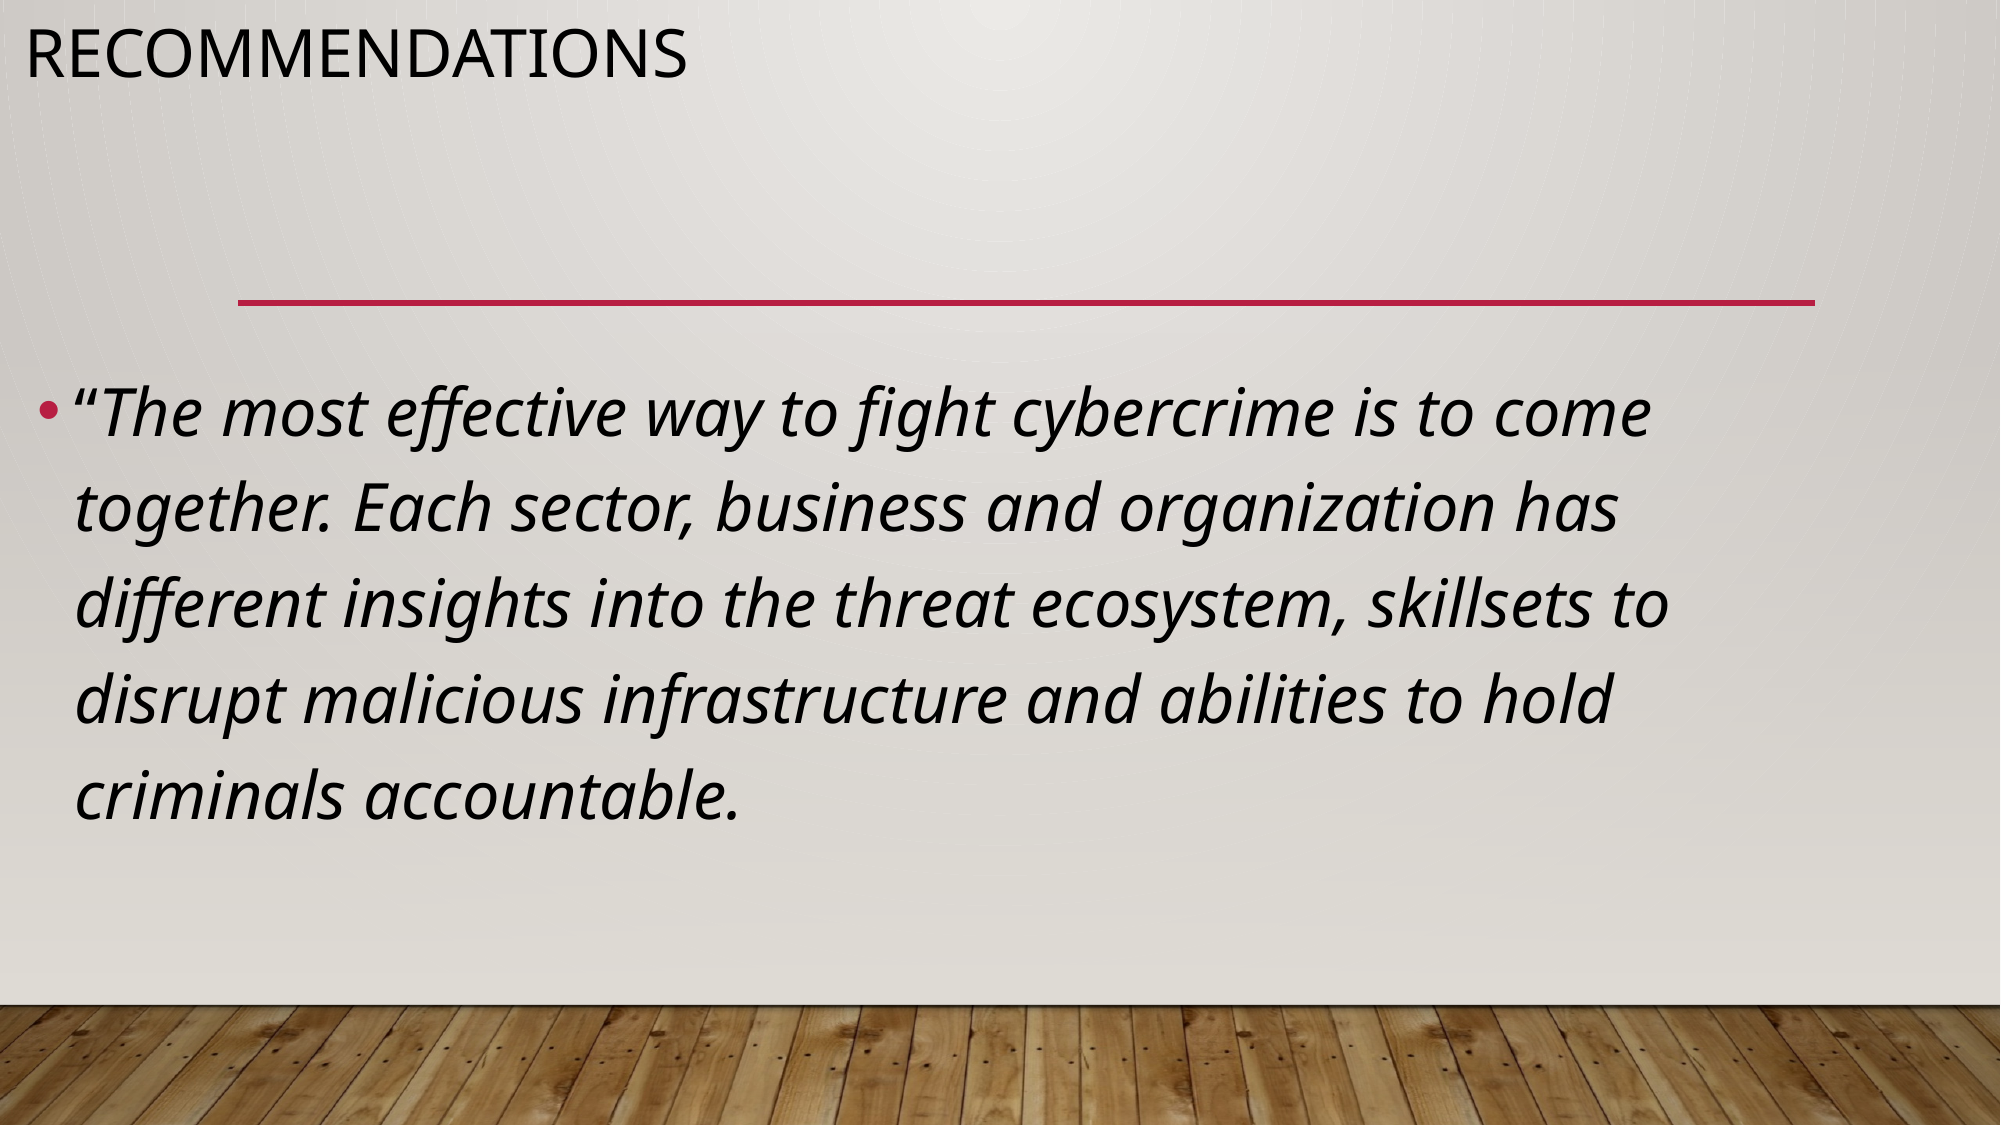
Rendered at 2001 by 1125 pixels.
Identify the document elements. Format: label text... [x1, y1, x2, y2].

list “The most effective way to fight cybercrime is to come together. Each sector, business and organization has different insights into the threat ecosystem, skillsets to disrupt malicious infrastructure and abilities to hold criminals accountable. [22, 158, 1814, 897]
picture [0, 1005, 2000, 1125]
title recommendations [9, 12, 1814, 120]
